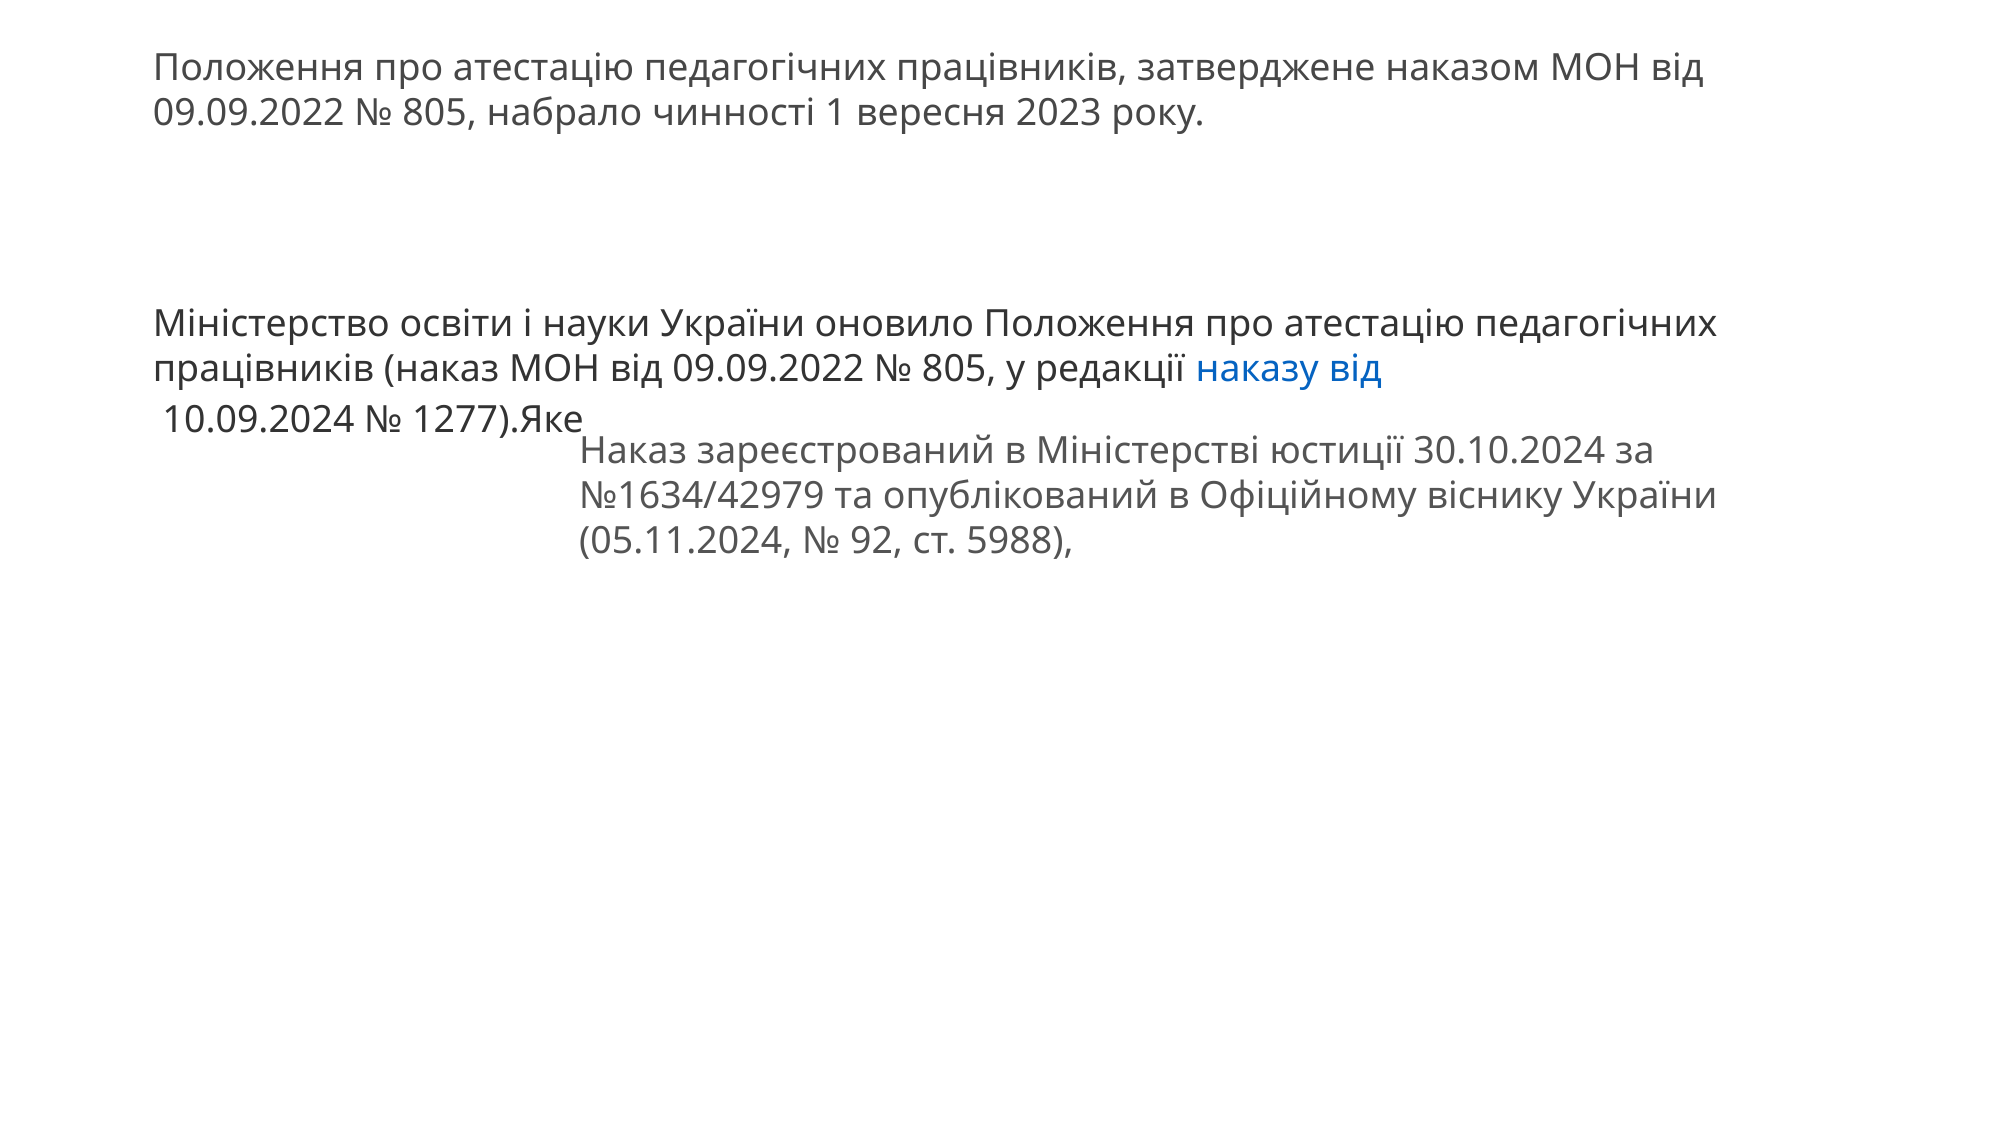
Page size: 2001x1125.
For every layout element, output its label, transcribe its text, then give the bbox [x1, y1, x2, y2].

text_box Міністерство освіти і науки України оновило Положення про атестацію педагогічних працівників (наказ МОН від 09.09.2022 № 805, у редакції наказу від 10.09.2024 № 1277).Яке [138, 291, 1737, 454]
text_box Положення про атестацію педагогічних працівників, затверджене наказом МОН від 09.09.2022 № 805, набрало чинності 1 вересня 2023 року. [138, 35, 1737, 141]
text_box Наказ зареєстрований в Міністерстві юстиції 30.10.2024 за №1634/42979 та опублікований в Офіційному віснику України (05.11.2024, № 92, ст. 5988), [564, 418, 1842, 569]
